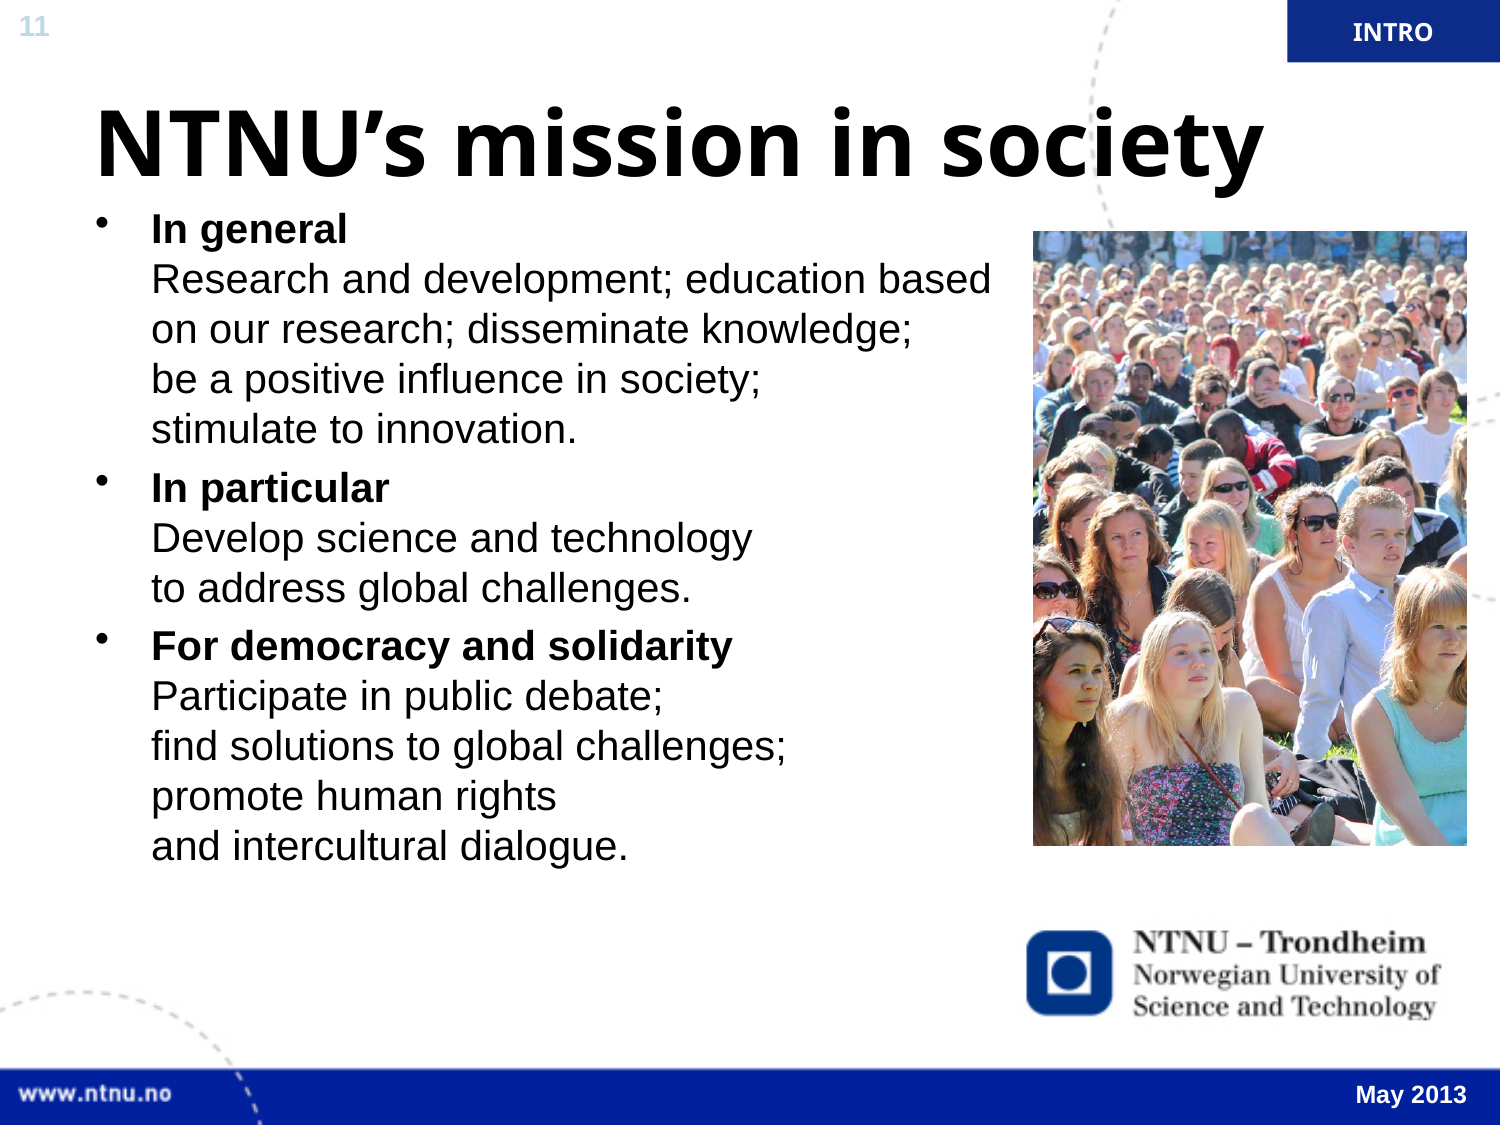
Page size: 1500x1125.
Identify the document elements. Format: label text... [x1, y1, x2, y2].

text_box NTNU’s mission in society [79, 38, 1292, 227]
picture [0, 0, 1500, 1125]
text_box INTRO [1287, 0, 1500, 63]
text_box May 2013 [1340, 1071, 1483, 1116]
text_box In general Research and development; education based on our research; disseminate knowledge; be a positive influence in society; stimulate to innovation. In particular Develop science and technology to address global challenges. For democracy and solidarity Participate in public debate; find solutions to global challenges; promote human rights and intercultural dialogue. [80, 194, 1093, 988]
